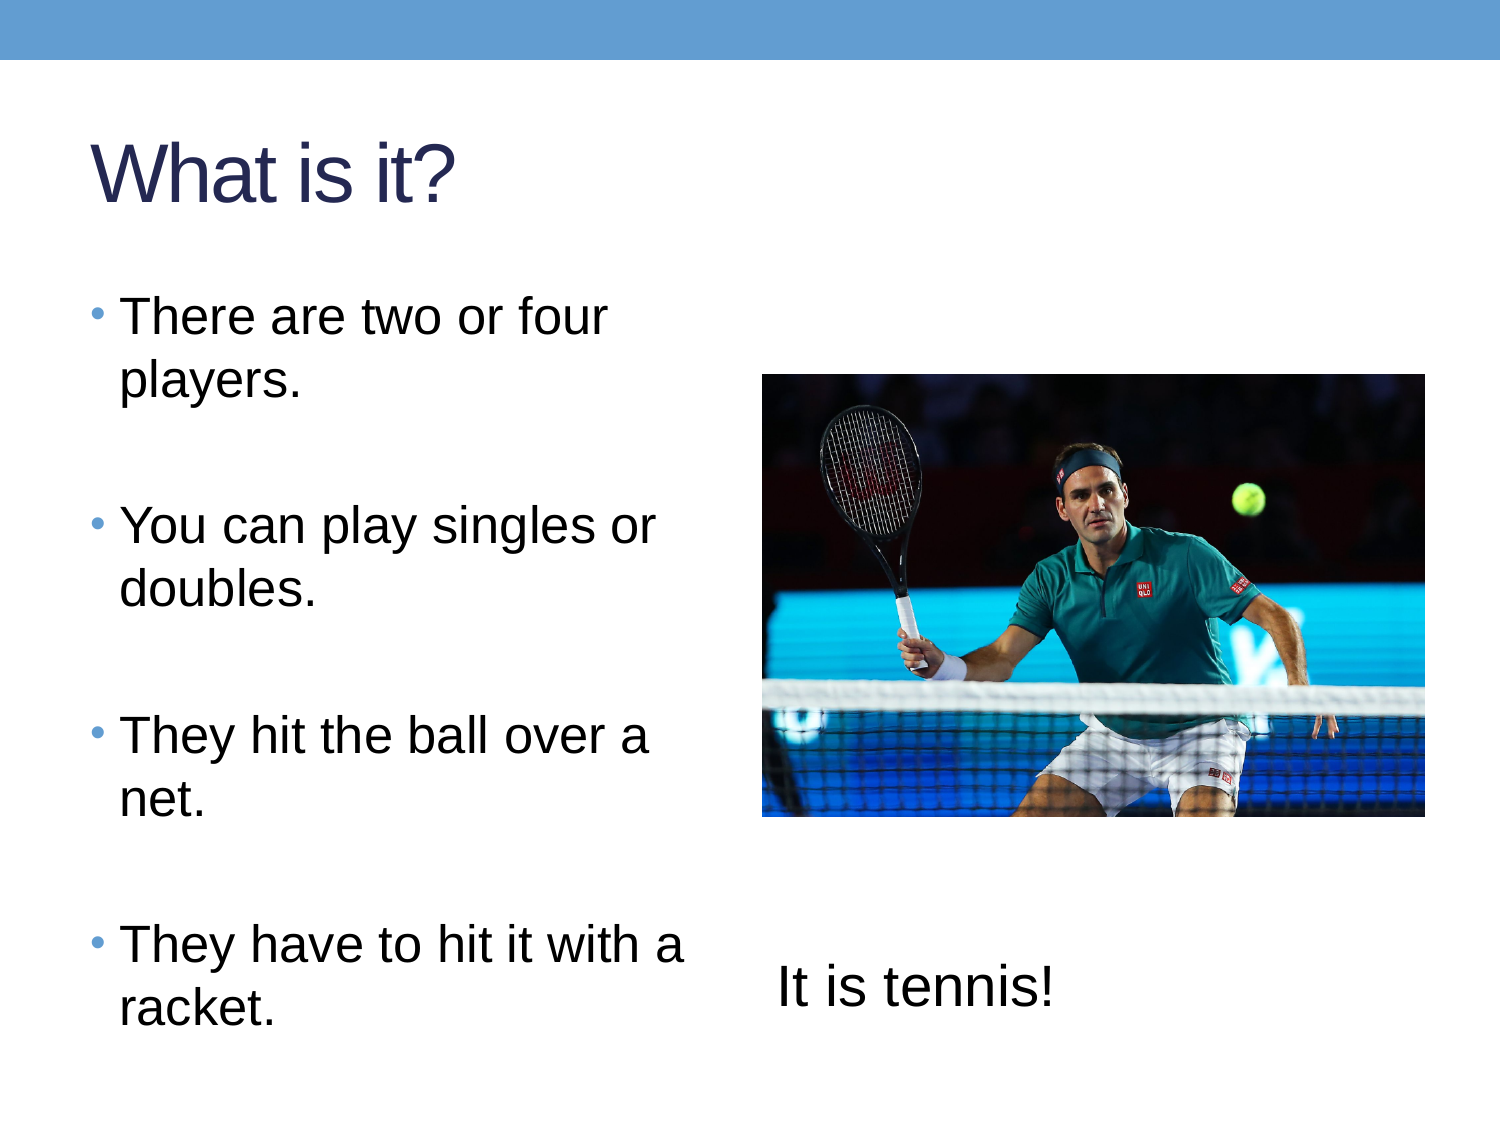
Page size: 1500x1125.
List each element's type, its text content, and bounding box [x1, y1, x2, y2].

text_box It is tennis! [761, 940, 1412, 1026]
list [762, 374, 1426, 817]
title What is it? [75, 87, 1425, 250]
list There are two or four players. You can play singles or doubles. They hit the ball over a net. They have to hit it with a racket. [75, 274, 738, 1049]
